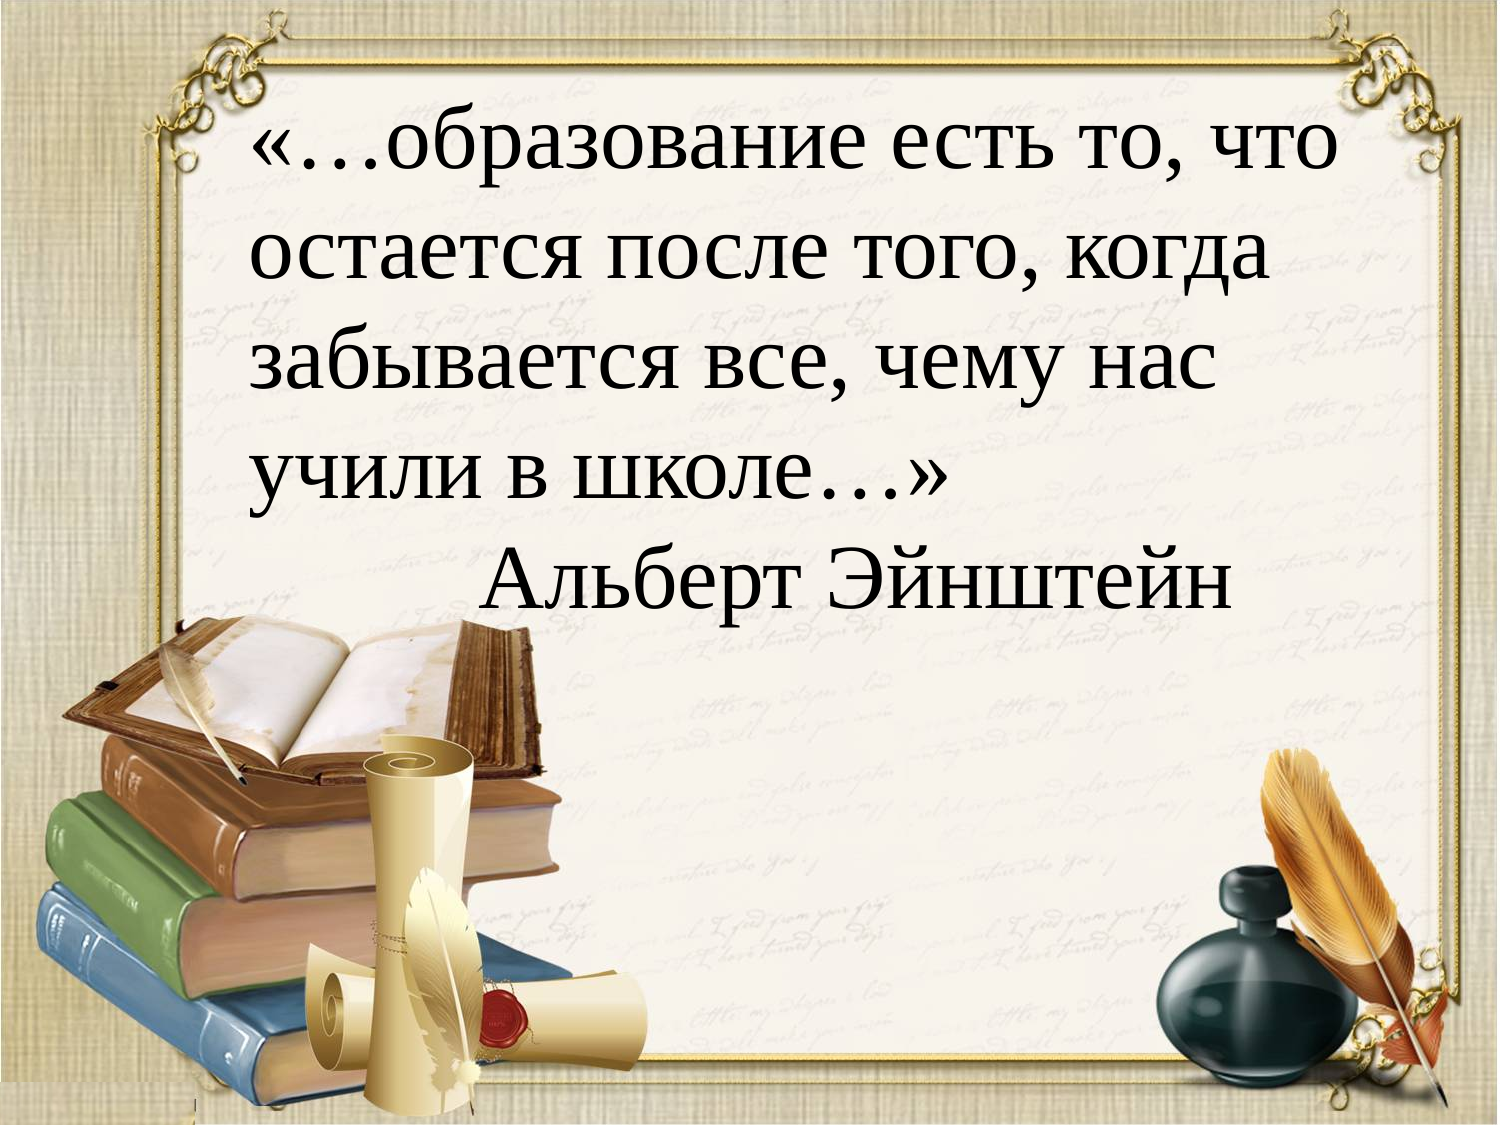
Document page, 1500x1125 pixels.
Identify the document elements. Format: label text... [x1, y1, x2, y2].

text_box «…образование есть то, что остается после того, когда забывается все, чему нас учили в школе…» Альберт Эйнштейн [233, 69, 1453, 755]
picture [0, 0, 1500, 1125]
